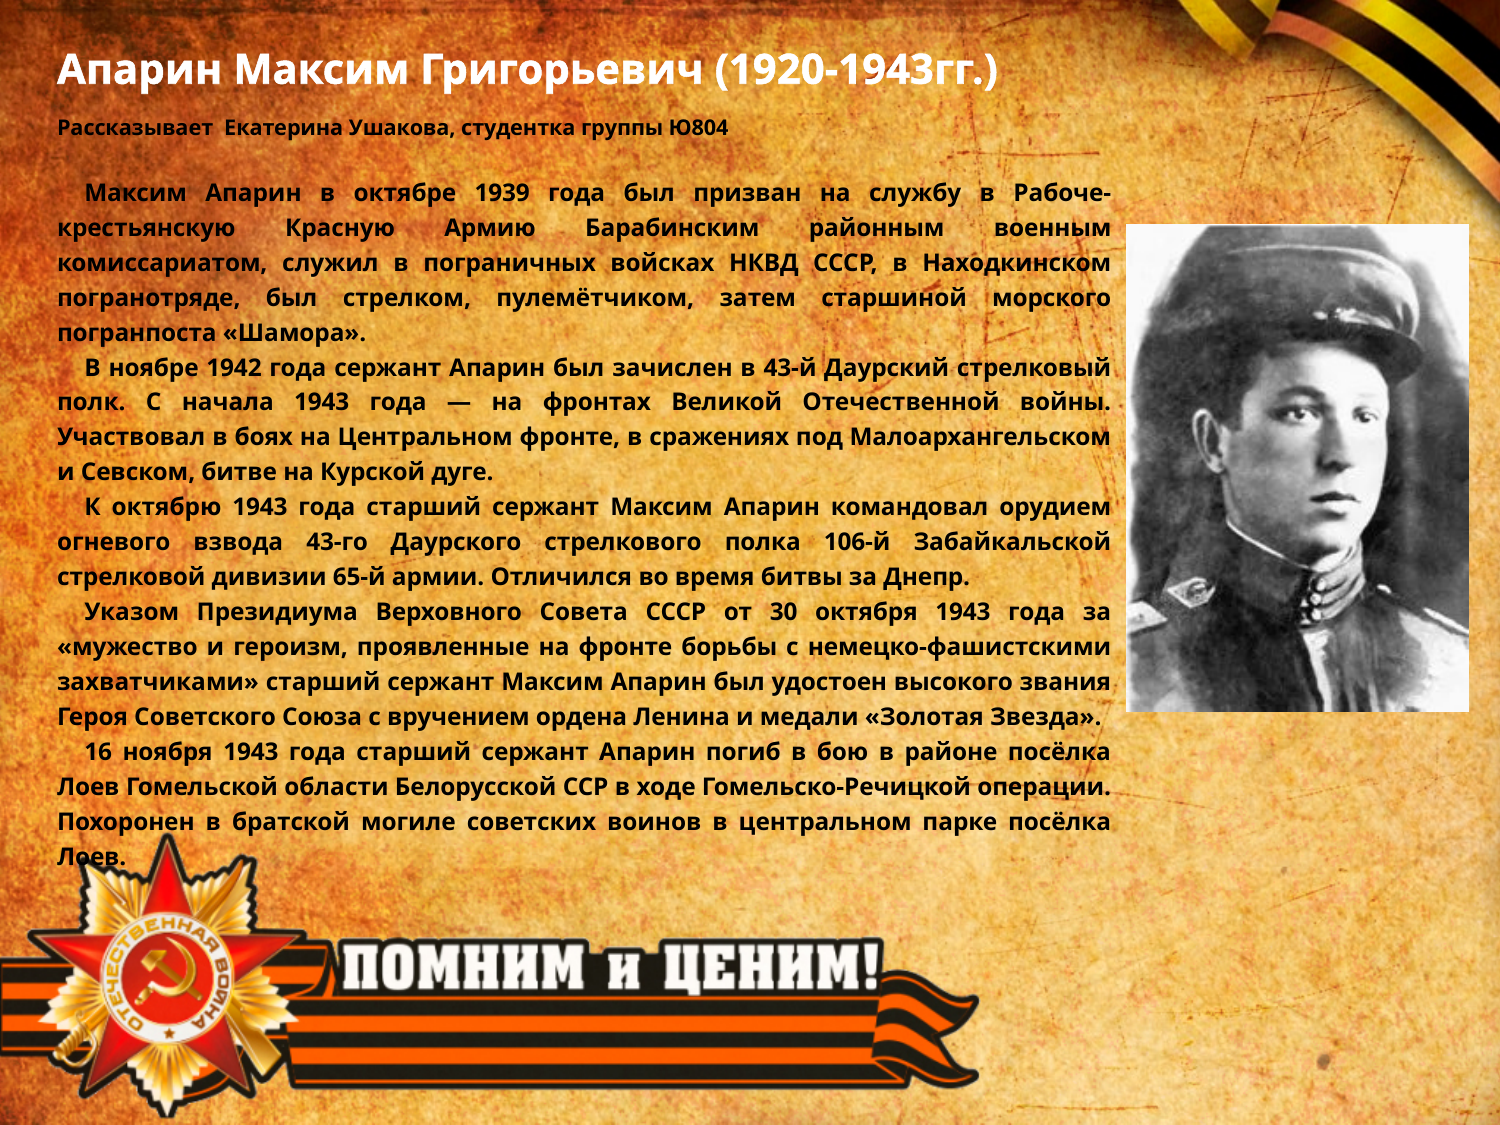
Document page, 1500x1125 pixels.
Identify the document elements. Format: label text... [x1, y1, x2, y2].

picture [0, 0, 1500, 1125]
list Рассказывает Екатерина Ушакова, студентка группы Ю804 Максим Апарин в октябре 1939 года был призван на службу в Рабоче-крестьянскую Красную Армию Барабинским районным военным комиссариатом, служил в пограничных войсках НКВД СССР, в Находкинском погранотряде, был стрелком, пулемётчиком, затем старшиной морского погранпоста «Шамора». В ноябре 1942 года сержант Апарин был зачислен в 43-й Даурский стрелковый полк. С начала 1943 года — на фронтах Великой Отечественной войны. Участвовал в боях на Центральном фронте, в сражениях под Малоархангельском и Севском, битве на Курской дуге. К октябрю 1943 года старший сержант Максим Апарин командовал орудием огневого взвода 43-го Даурского стрелкового полка 106-й Забайкальской стрелковой дивизии 65-й армии. Отличился во время битвы за Днепр. Указом Президиума Верховного Совета СССР от 30 октября 1943 года за «мужество и героизм, проявленные на фронте борьбы с немецко-фашистскими захватчиками» старший сержант Максим Апарин был удостоен высокого звания Героя Советского Союза с вручением ордена Ленина и медали «Золотая Звезда». 16 ноября 1943 года старший сержант Апарин погиб в бою в районе посёлка Лоев Гомельской области Белорусской ССР в ходе Гомельско-Речицкой операции. Похоронен в братской могиле советских воинов в центральном парке посёлка Лоев. [42, 101, 1127, 922]
title Апарин Максим Григорьевич (1920-1943гг.) [42, 0, 1336, 141]
